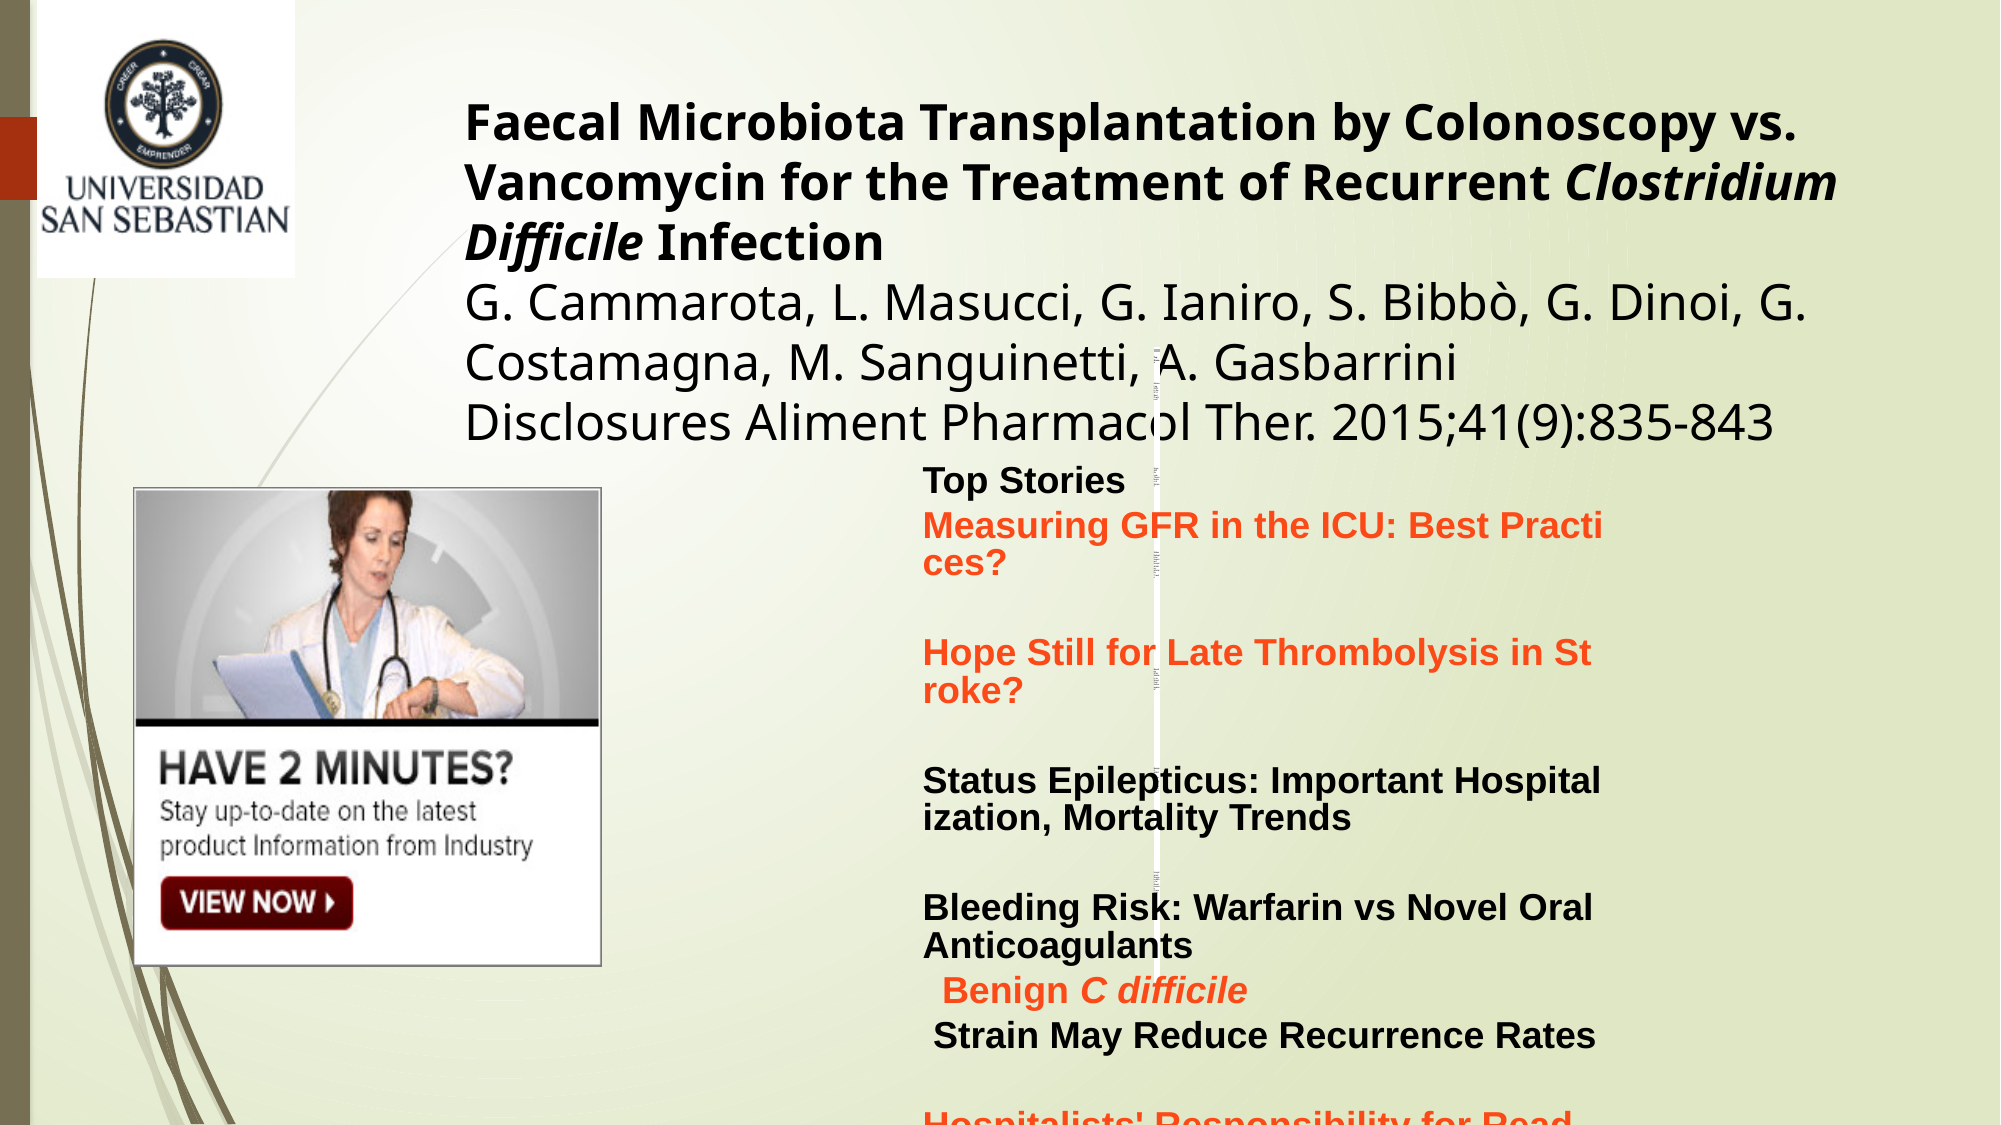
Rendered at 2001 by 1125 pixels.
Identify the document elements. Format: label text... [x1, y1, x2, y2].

picture [132, 487, 602, 967]
picture [36, 0, 295, 278]
text_box Faecal Microbiota Transplantation by Colonoscopy vs. Vancomycin for the Treatment of Recurrent Clostridium Difficile Infection G. Cammarota, L. Masucci, G. Ianiro, S. Bibbò, G. Dinoi, G. Costamagna, M. Sanguinetti, A. Gasbarrini Disclosures Aliment Pharmacol Ther. 2015;41(9):835-843 [450, 82, 1879, 458]
text_box Top Stories Measuring GFR in the ICU: Best Practices? Hope Still for Late Thrombolysis in Stroke? Status Epilepticus: Important Hospitalization, Mortality Trends Bleeding Risk: Warfarin vs Novel Oral Anticoagulants Benign C difficile Strain May Reduce Recurrence Rates Hospitalists' Responsibility for Readmission Prevention [922, 458, 1607, 1038]
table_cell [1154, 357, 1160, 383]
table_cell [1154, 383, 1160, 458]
